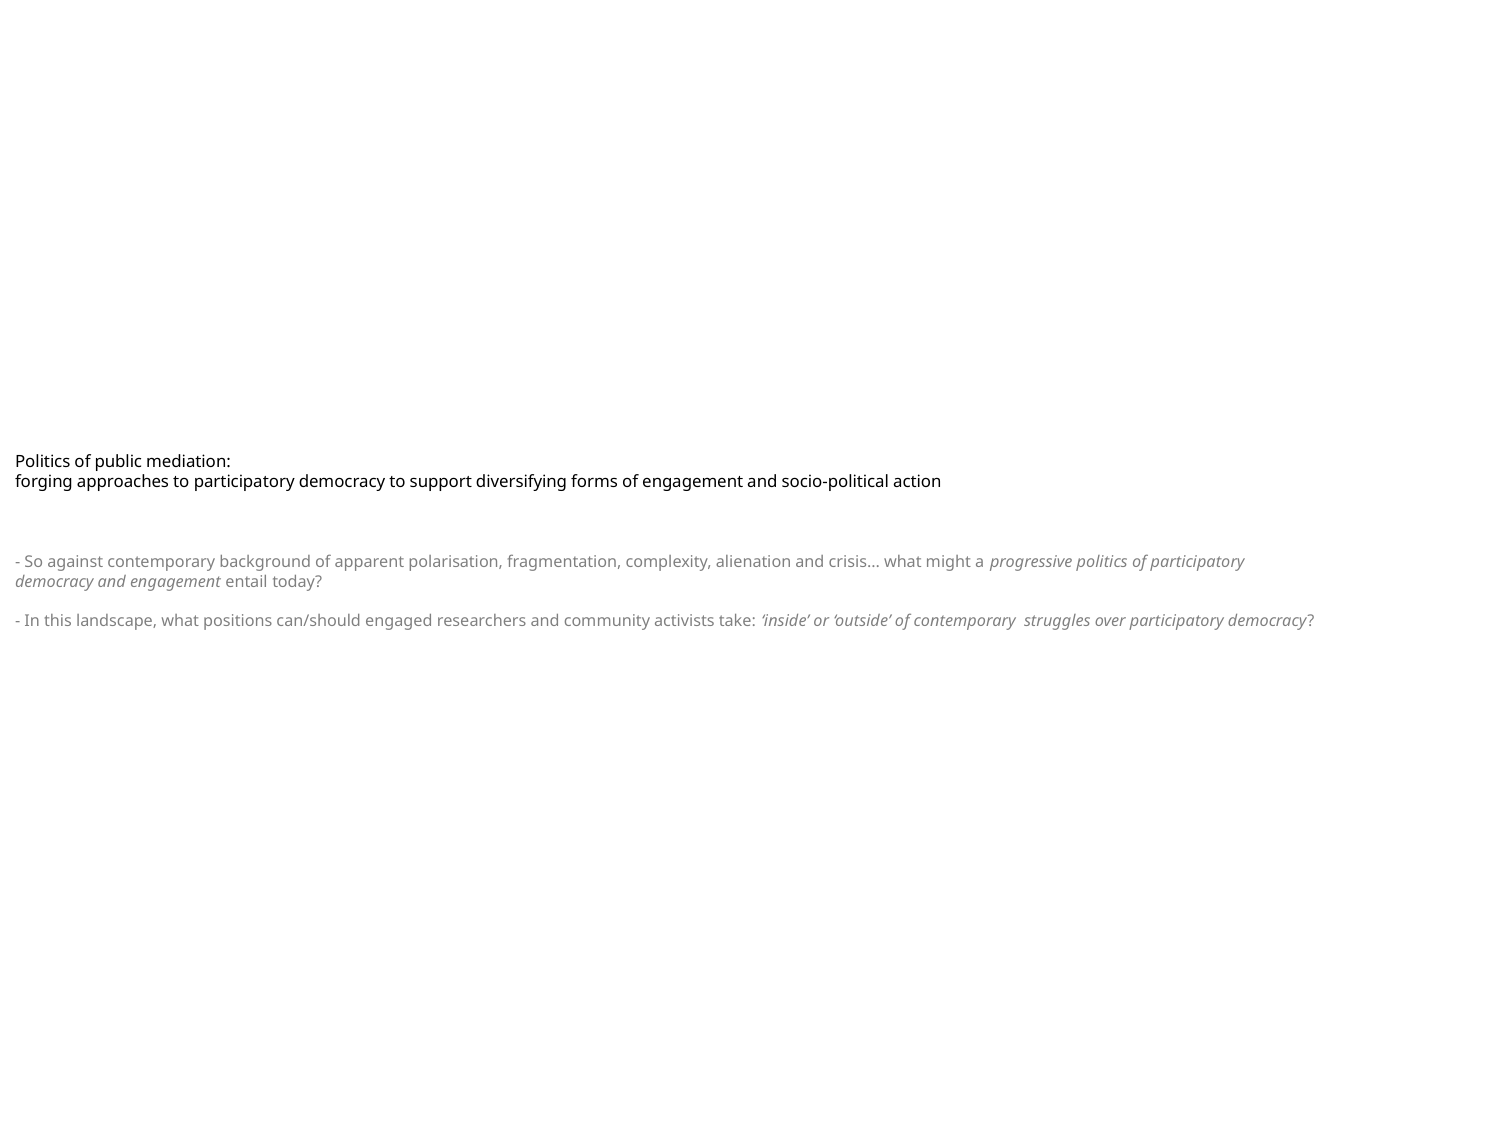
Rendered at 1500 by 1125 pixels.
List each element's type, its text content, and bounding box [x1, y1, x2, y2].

title Politics of public mediation: forging approaches to participatory democracy to support diversifying forms of engagement and socio-political action - So against contemporary background of apparent polarisation, fragmentation, complexity, alienation and crisis… what might a progressive politics of participatory democracy and engagement entail today? - In this landscape, what positions can/should engaged researchers and community activists take: ‘inside’ or ‘outside’ of contemporary struggles over participatory democracy? [0, 409, 1332, 651]
